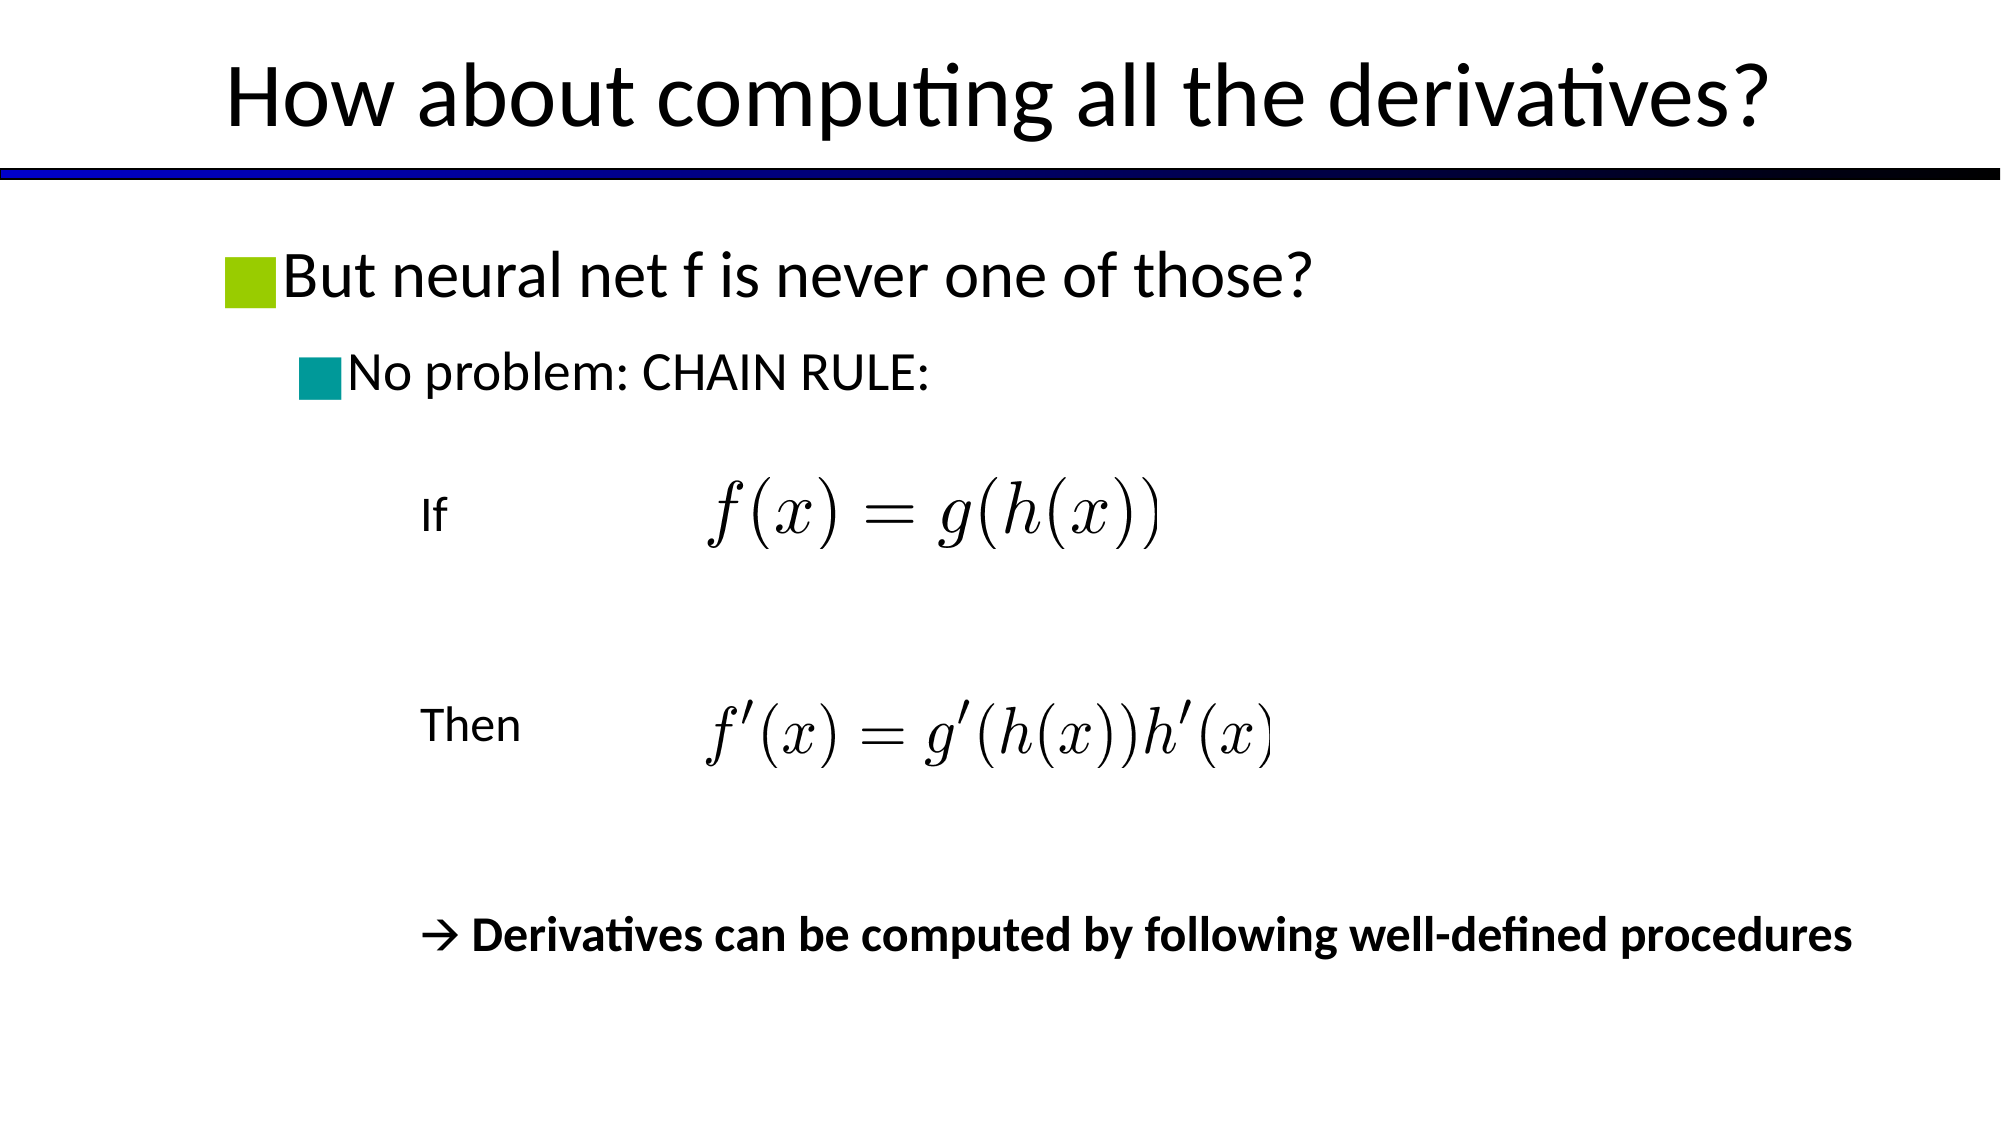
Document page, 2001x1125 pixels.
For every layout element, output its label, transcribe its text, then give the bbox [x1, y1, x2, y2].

picture [703, 699, 1271, 768]
text_box But neural net f is never one of those? No problem: CHAIN RULE: If Then 🡪 Derivatives can be computed by following well-defined procedures [199, 220, 1913, 805]
picture [705, 475, 1157, 550]
title How about computing all the derivatives? [0, 0, 2000, 184]
